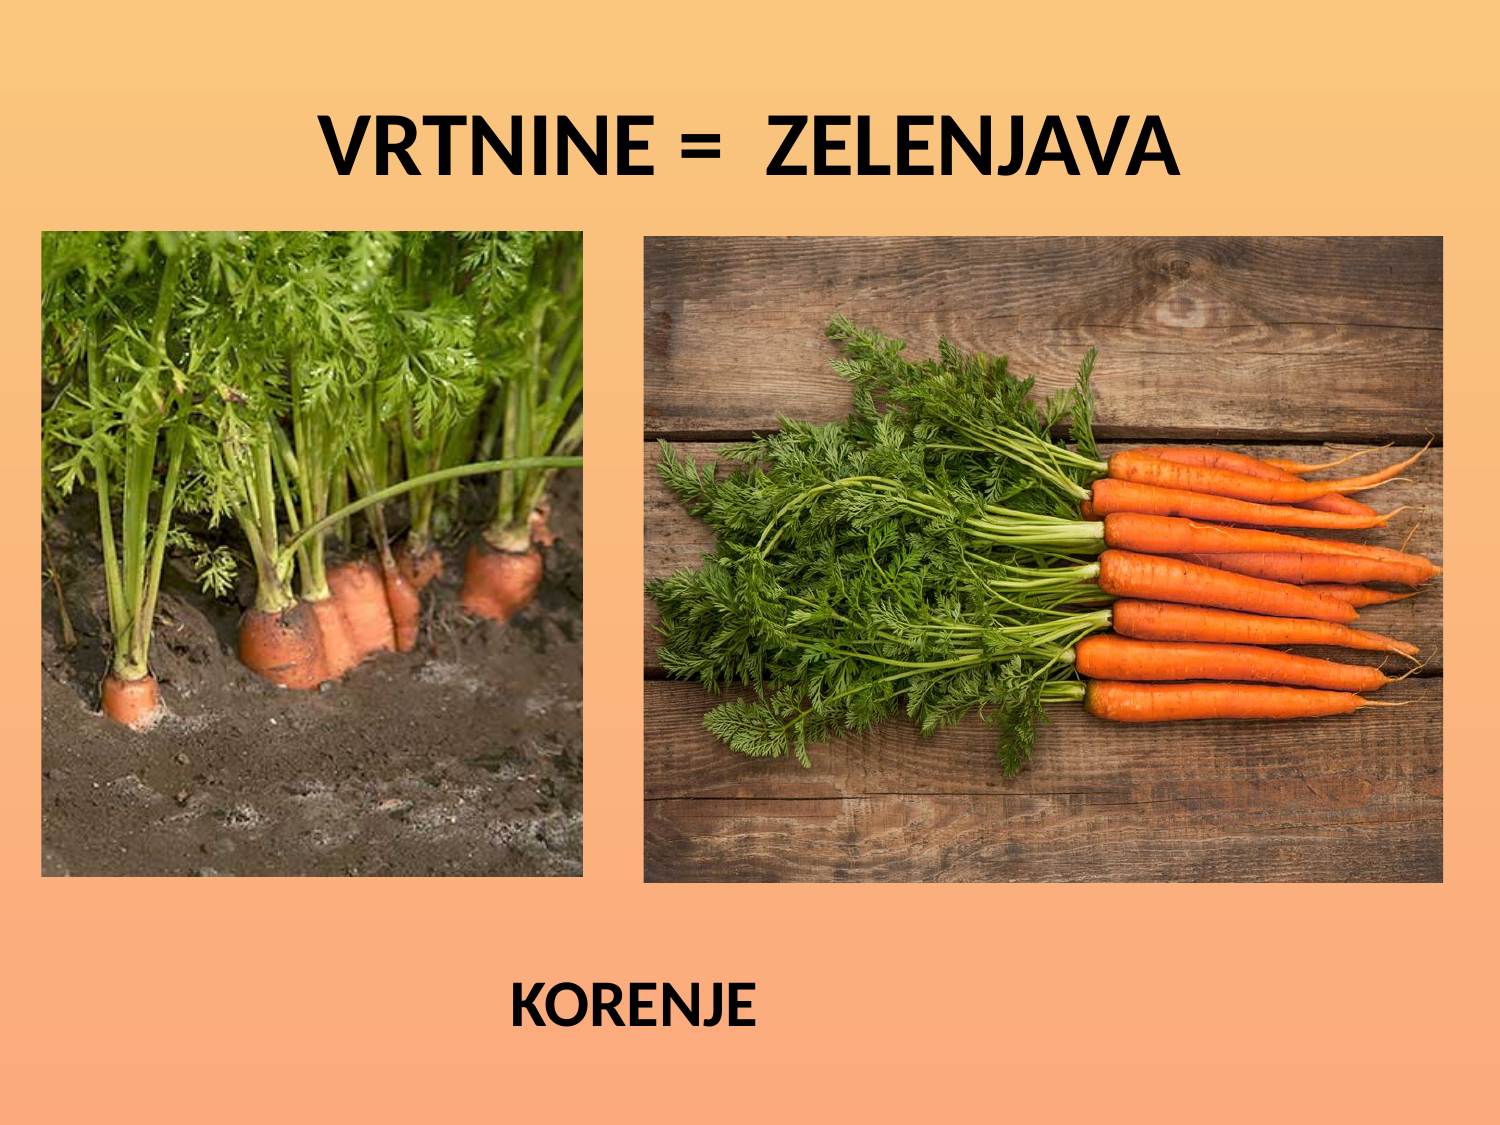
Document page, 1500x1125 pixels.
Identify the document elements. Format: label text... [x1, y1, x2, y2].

title VRTNINE = ZELENJAVA [75, 45, 1425, 233]
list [643, 236, 1444, 883]
text_box KORENJE [301, 952, 1187, 1047]
picture [41, 231, 584, 878]
